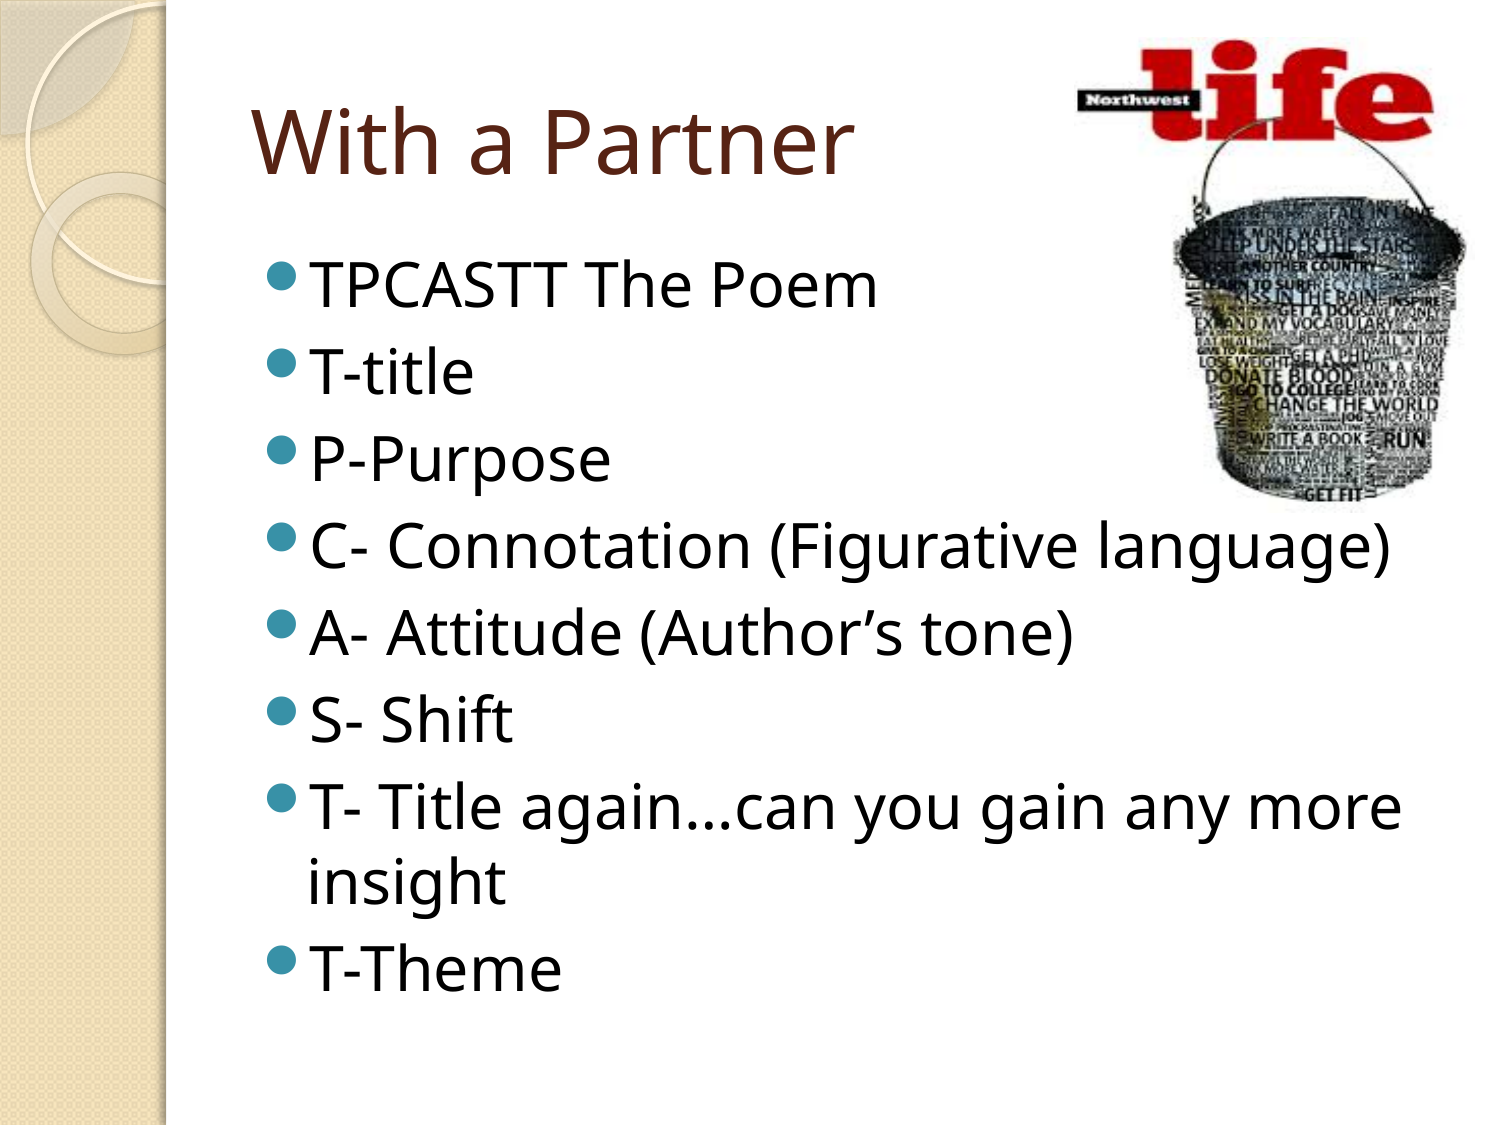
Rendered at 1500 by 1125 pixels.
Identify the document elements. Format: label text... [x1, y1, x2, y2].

list TPCASTT The Poem T-title P-Purpose C- Connotation (Figurative language) A- Attitude (Author’s tone) S- Shift T- Title again…can you gain any more insight T-Theme [235, 237, 1466, 1025]
title With a Partner [235, 45, 1067, 233]
picture [1074, 37, 1476, 513]
